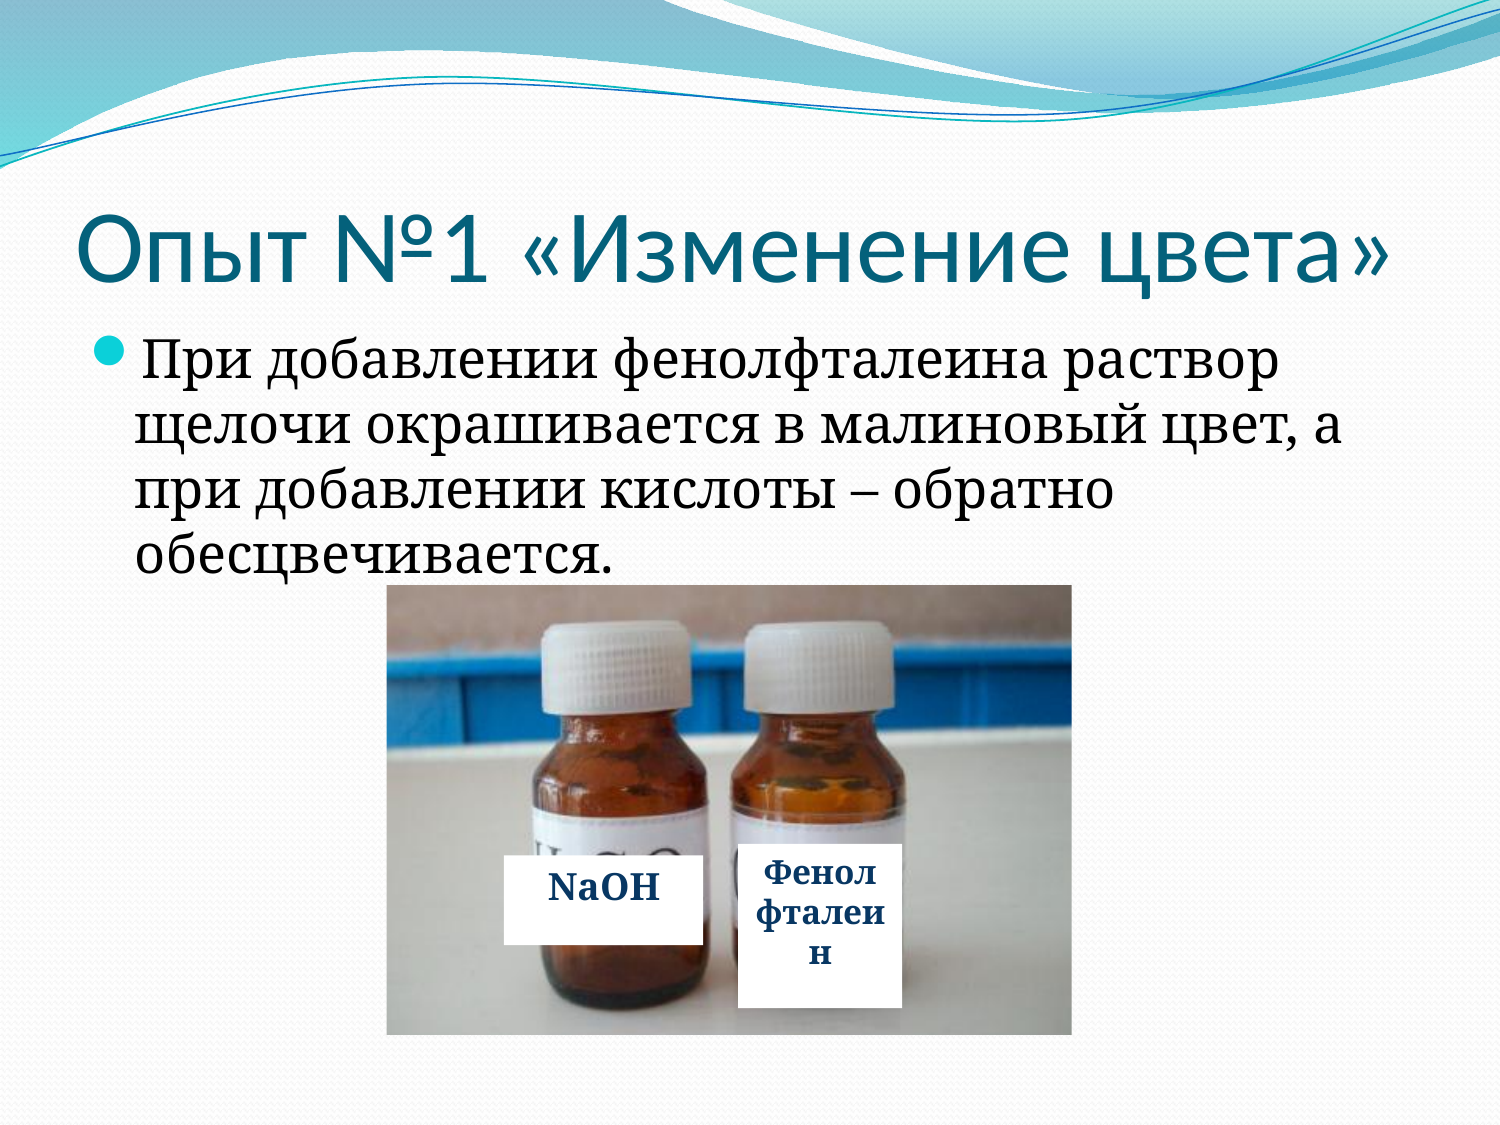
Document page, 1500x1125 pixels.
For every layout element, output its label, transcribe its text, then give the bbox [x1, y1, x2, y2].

picture [386, 585, 1072, 1035]
list При добавлении фенолфталеина раствор щелочи окрашивается в малиновый цвет, а при добавлении кислоты – обратно обесцвечивается. [75, 317, 1425, 1038]
title Опыт №1 «Изменение цвета» [75, 115, 1425, 303]
